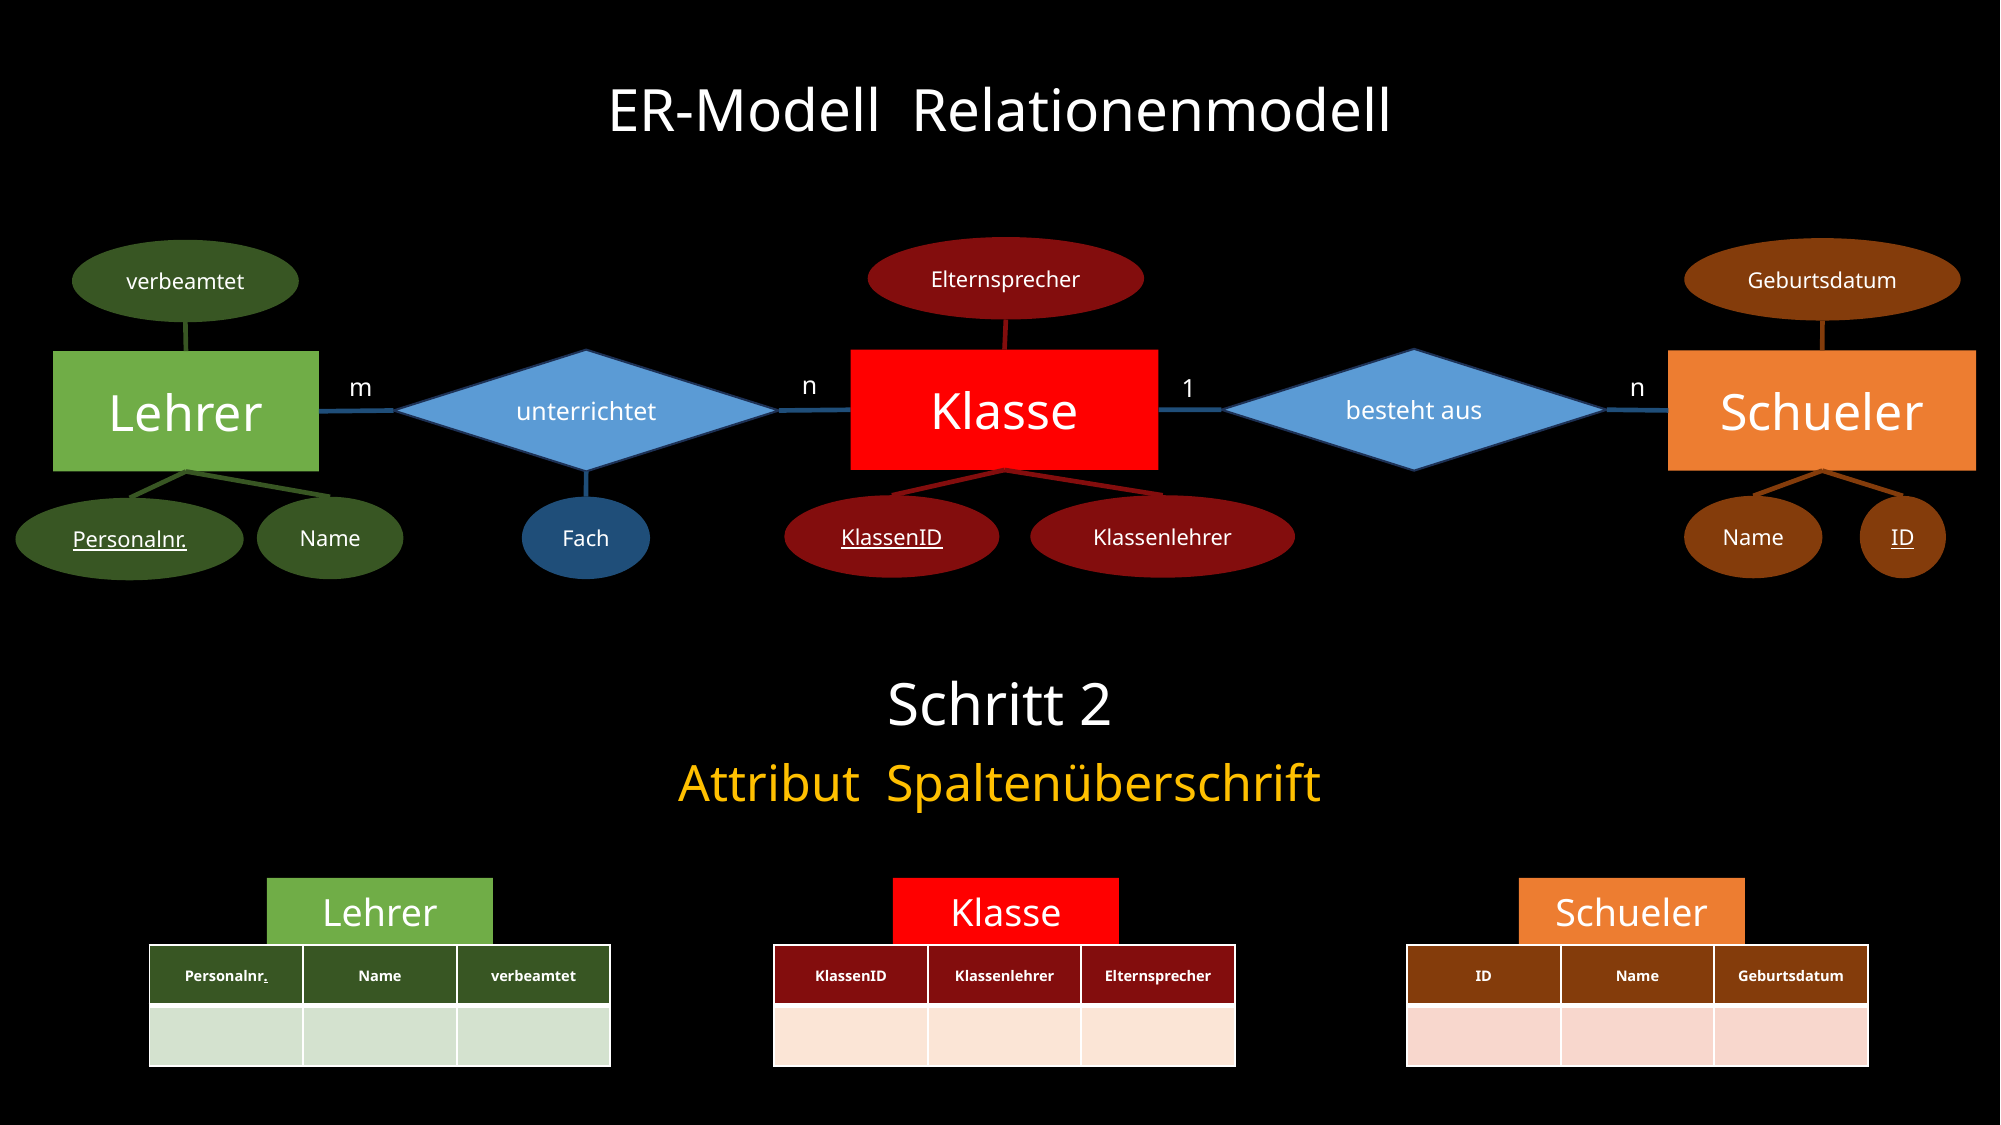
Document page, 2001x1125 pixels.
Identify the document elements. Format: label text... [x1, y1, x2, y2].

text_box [15, 237, 1977, 581]
table_header Personalnr. [150, 946, 302, 1003]
table_header Name [304, 946, 456, 1003]
table_cell [304, 1008, 456, 1065]
table_cell [458, 1008, 609, 1065]
table_header KlassenID [775, 946, 927, 1003]
text_box Schueler [1518, 877, 1746, 944]
table_header Name [1562, 946, 1713, 1003]
table_header Geburtsdatum [1715, 946, 1867, 1003]
table_header Klassenlehrer [929, 946, 1080, 1003]
table_cell [1408, 1008, 1560, 1065]
table_cell [775, 1008, 927, 1065]
table_cell [1715, 1008, 1867, 1065]
table_cell [150, 1008, 302, 1065]
text_box Klasse [892, 877, 1120, 944]
table_cell [1562, 1008, 1713, 1065]
table_header Elternsprecher [1082, 946, 1234, 1003]
table_cell [929, 1008, 1080, 1065]
text_box Lehrer [266, 877, 494, 944]
table_header verbeamtet [458, 946, 609, 1003]
table_cell [1082, 1008, 1234, 1065]
table_header ID [1408, 946, 1560, 1003]
